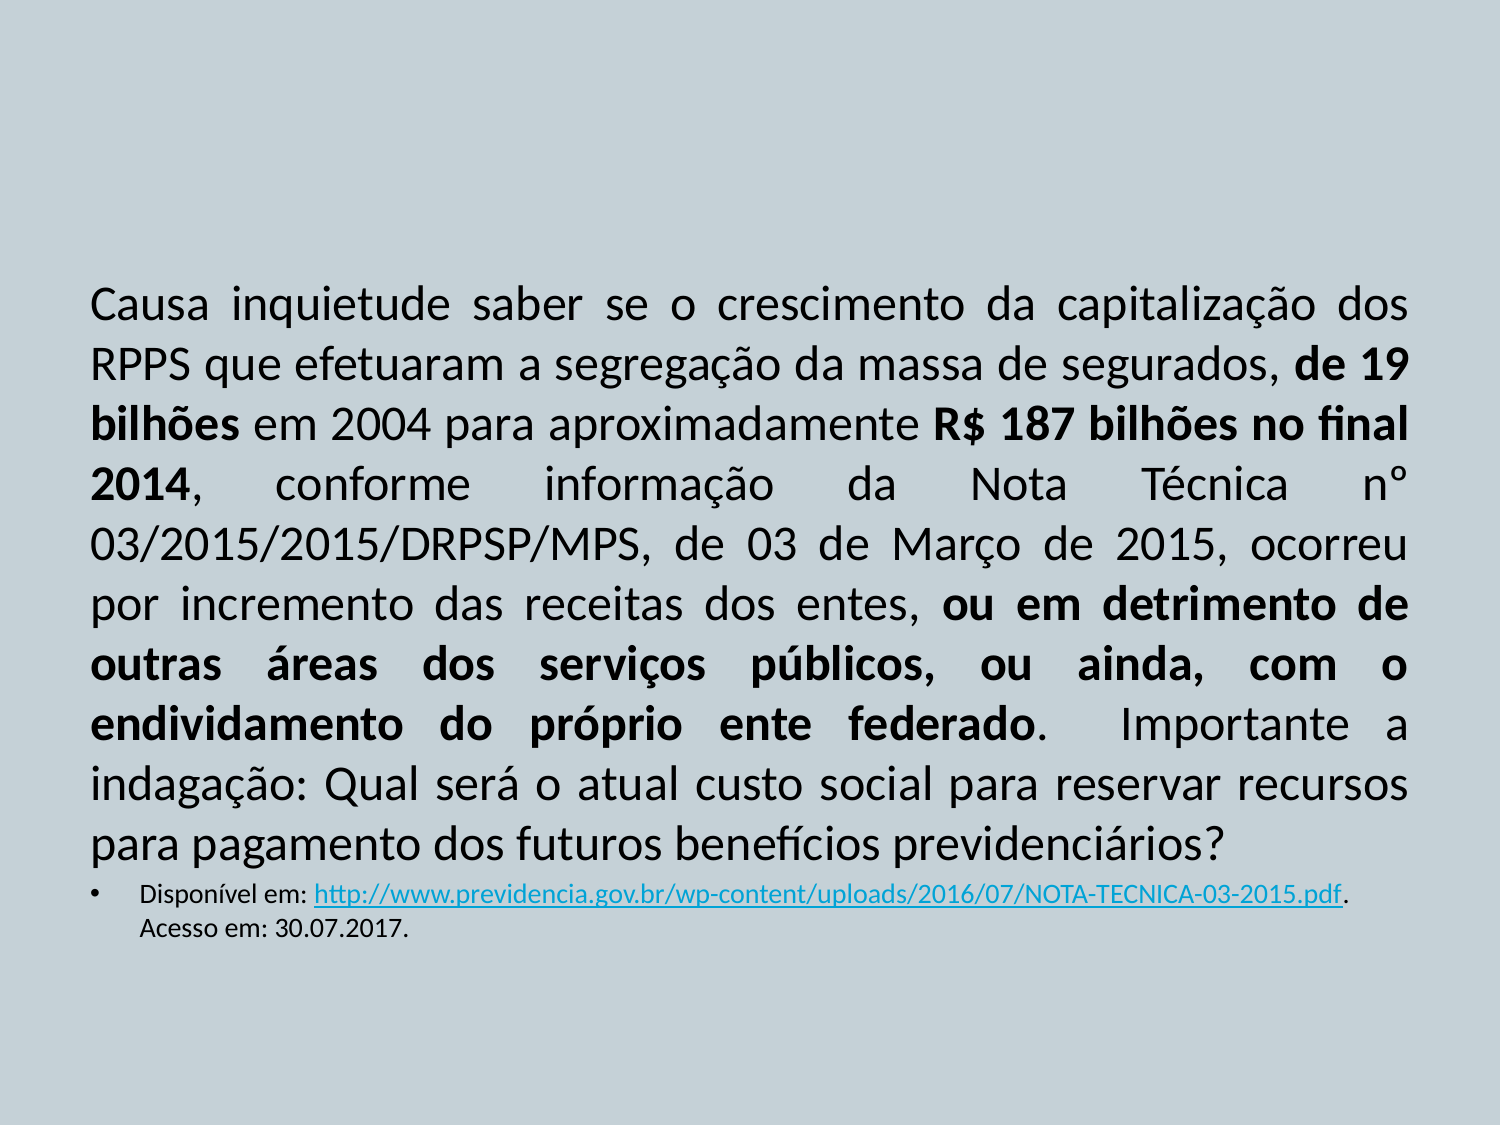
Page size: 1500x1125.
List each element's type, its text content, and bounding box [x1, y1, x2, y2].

list Causa inquietude saber se o crescimento da capitalização dos RPPS que efetuaram a segregação da massa de segurados, de 19 bilhões em 2004 para aproximadamente R$ 187 bilhões no final 2014, conforme informação da Nota Técnica nº 03/2015/2015/DRPSP/MPS, de 03 de Março de 2015, ocorreu por incremento das receitas dos entes, ou em detrimento de outras áreas dos serviços públicos, ou ainda, com o endividamento do próprio ente federado. Importante a indagação: Qual será o atual custo social para reservar recursos para pagamento dos futuros benefícios previdenciários? Disponível em: http://www.previdencia.gov.br/wp-content/uploads/2016/07/NOTA-TECNICA-03-2015.pdf. Acesso em: 30.07.2017. [75, 262, 1425, 1005]
